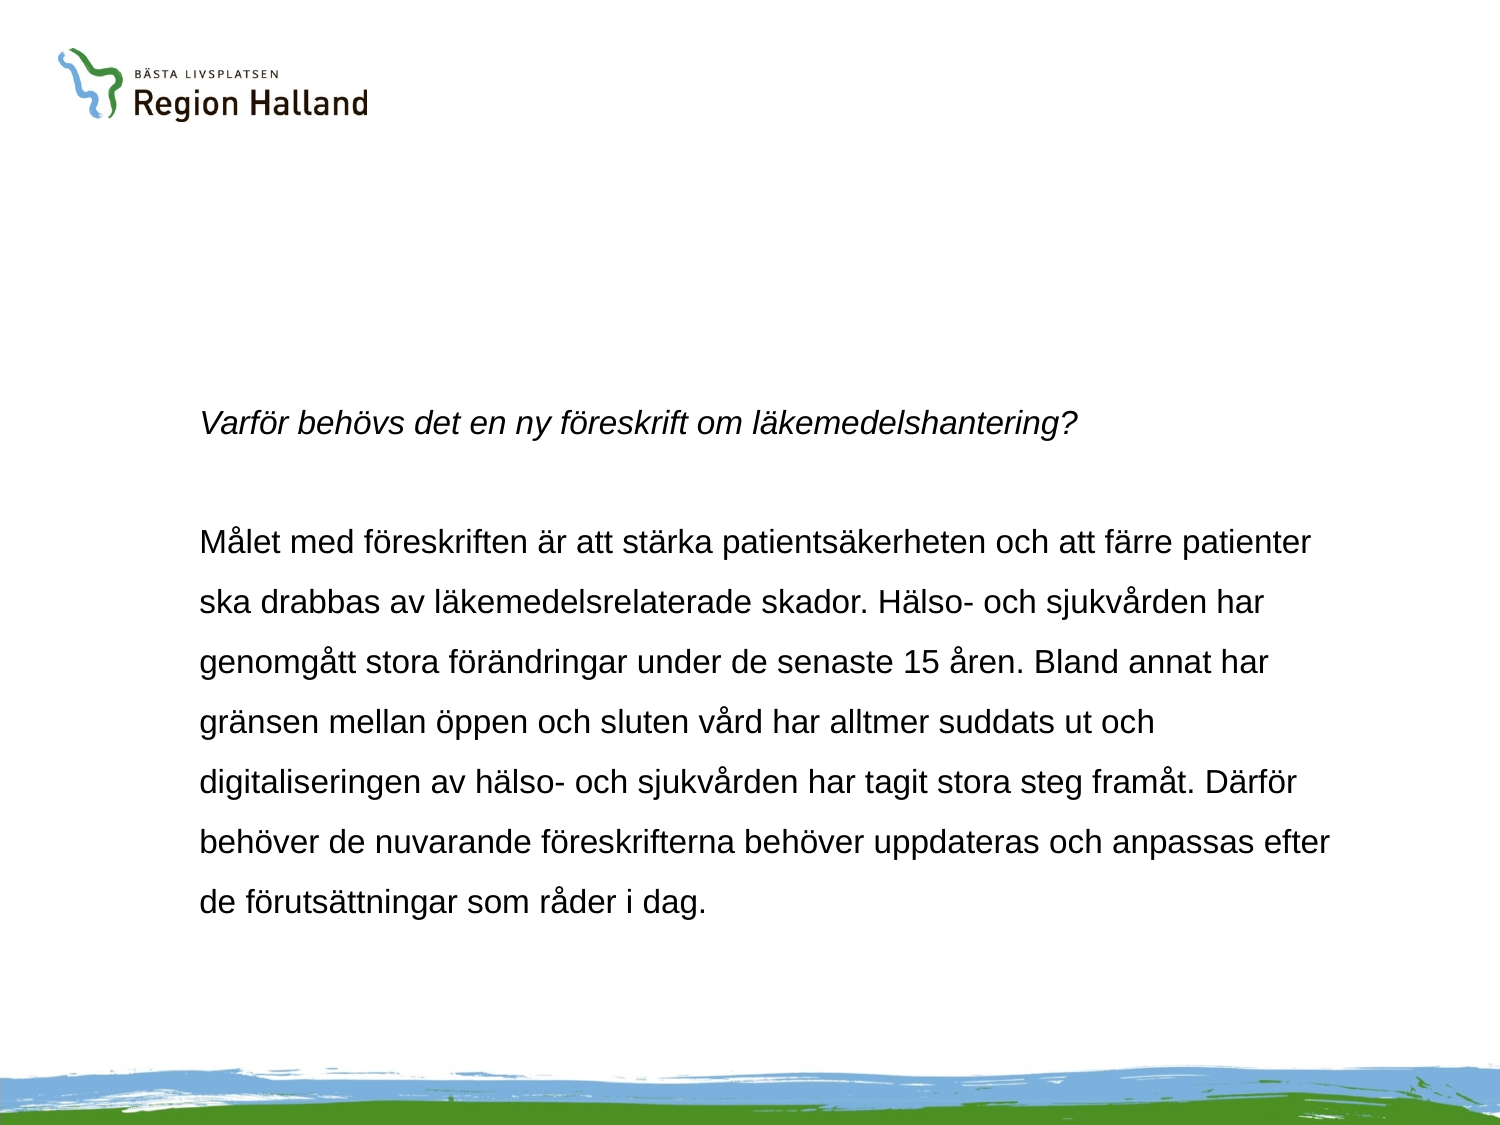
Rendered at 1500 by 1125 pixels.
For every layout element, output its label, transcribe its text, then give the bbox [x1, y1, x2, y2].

picture [58, 48, 367, 122]
list Varför behövs det en ny föreskrift om läkemedelshantering? Målet med föreskriften är att stärka patientsäkerheten och att färre patienter ska drabbas av läkemedelsrelaterade skador. Hälso- och sjukvården har genomgått stora förändringar under de senaste 15 åren. Bland annat har gränsen mellan öppen och sluten vård har alltmer suddats ut och digitaliseringen av hälso- och sjukvården har tagit stora steg framåt. Därför behöver de nuvarande föreskrifterna behöver uppdateras och anpassas efter de förutsättningar som råder i dag. [184, 373, 1387, 898]
picture [0, 1055, 1500, 1125]
